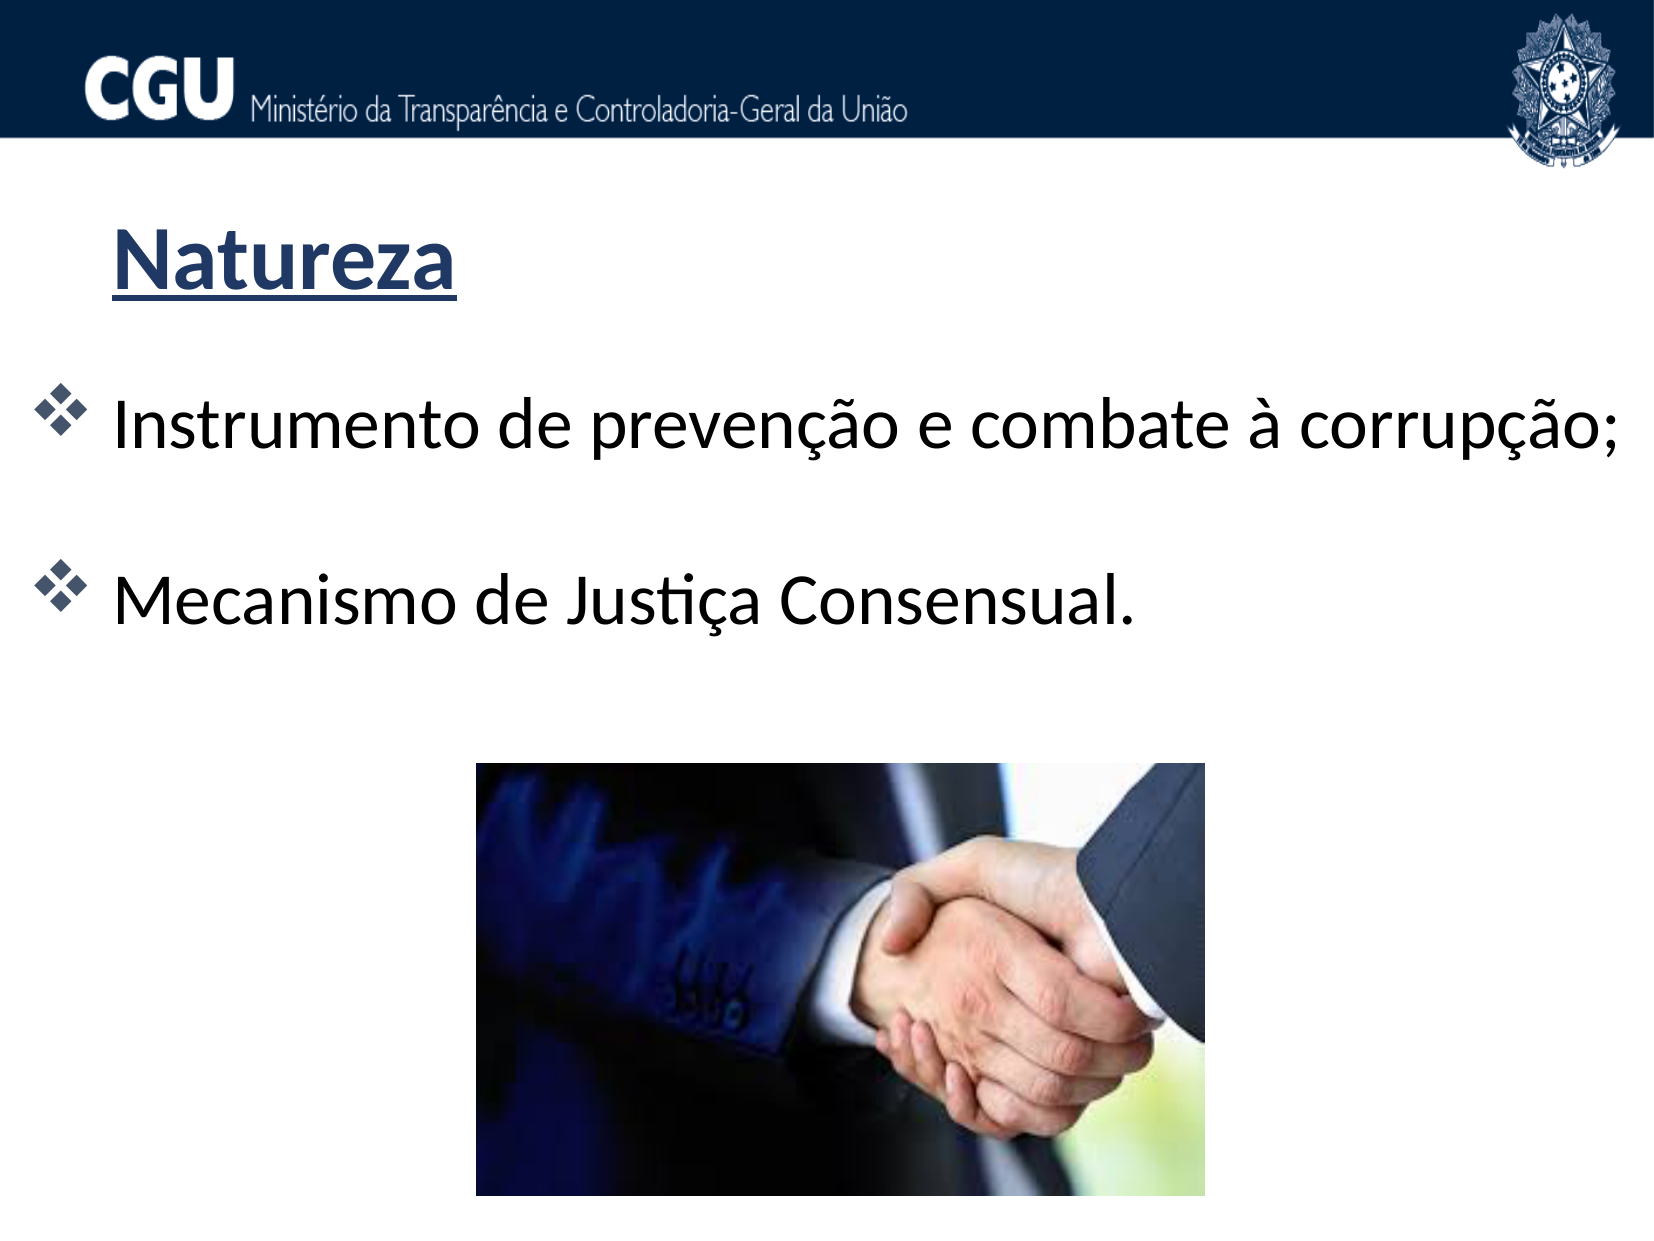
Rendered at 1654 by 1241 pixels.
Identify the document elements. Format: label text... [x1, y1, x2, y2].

text_box Natureza [97, 190, 801, 316]
picture [0, 0, 1654, 1240]
text_box Instrumento de prevenção e combate à corrupção; Mecanismo de Justiça Consensual. [13, 367, 1654, 647]
